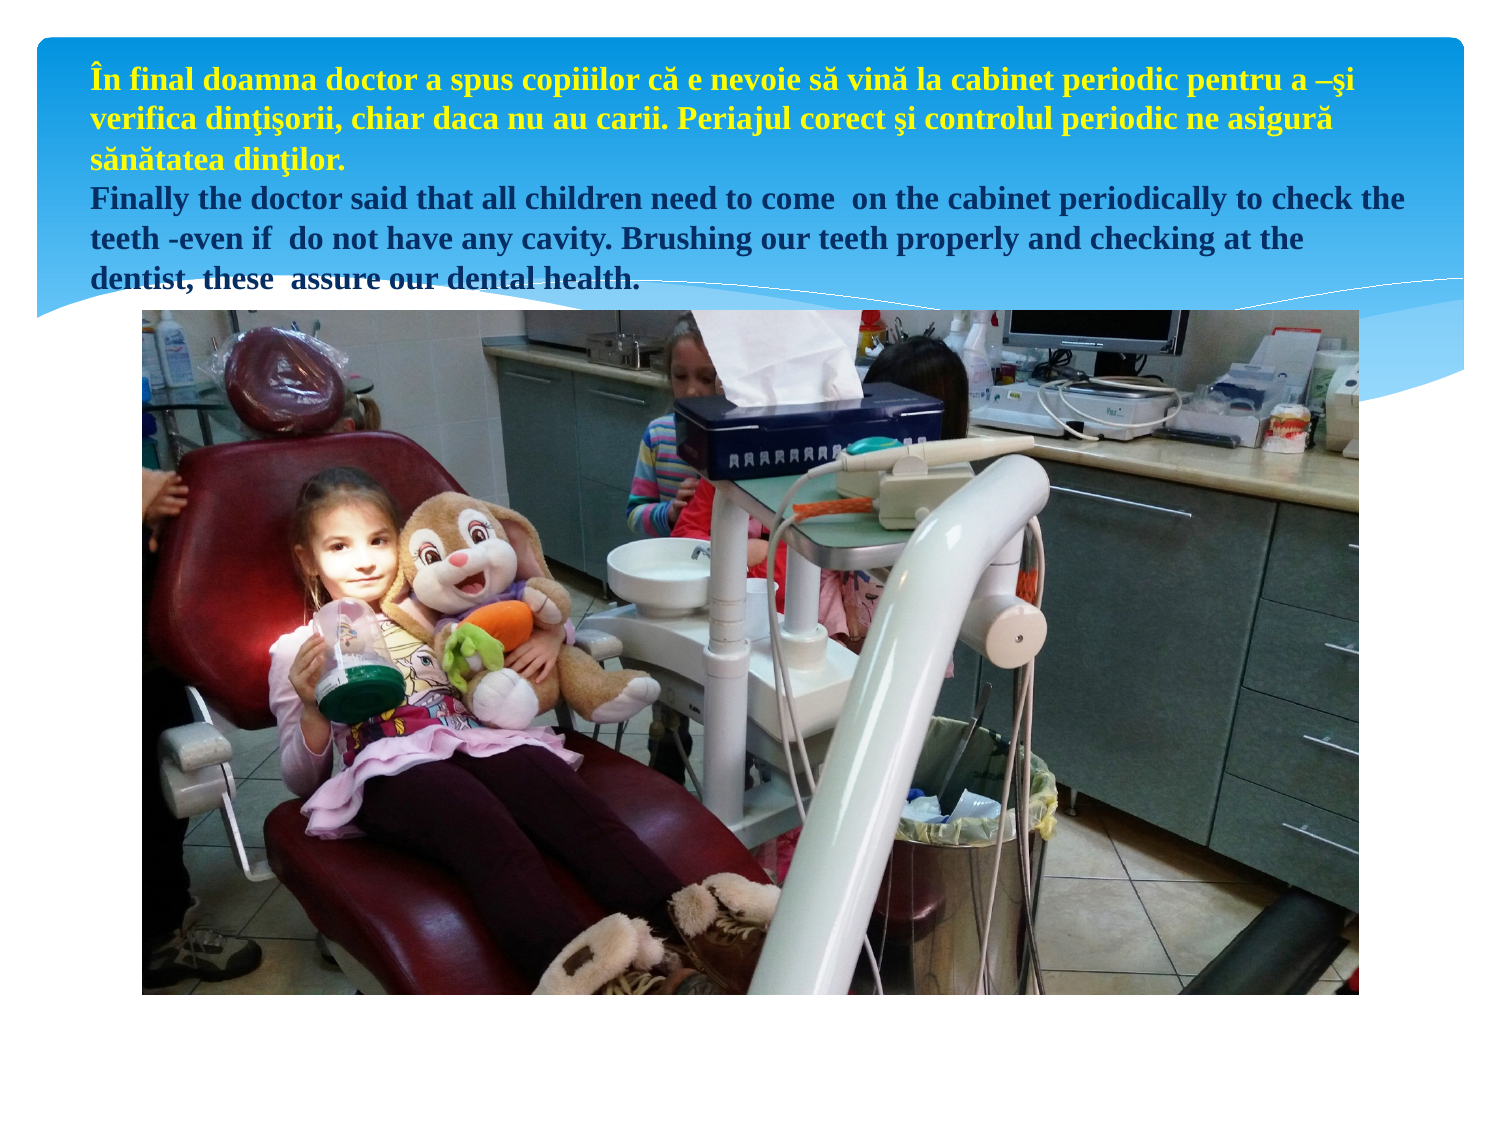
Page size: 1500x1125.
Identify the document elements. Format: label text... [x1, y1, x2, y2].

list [142, 310, 1359, 995]
title În final doamna doctor a spus copiiilor că e nevoie să vină la cabinet periodic pentru a –şi verifica dinţişorii, chiar daca nu au carii. Periajul corect şi controlul periodic ne asigură sănătatea dinţilor. Finally the doctor said that all children need to come on the cabinet periodically to check the teeth -even if do not have any cavity. Brushing our teeth properly and checking at the dentist, these assure our dental health. [74, 55, 1426, 338]
